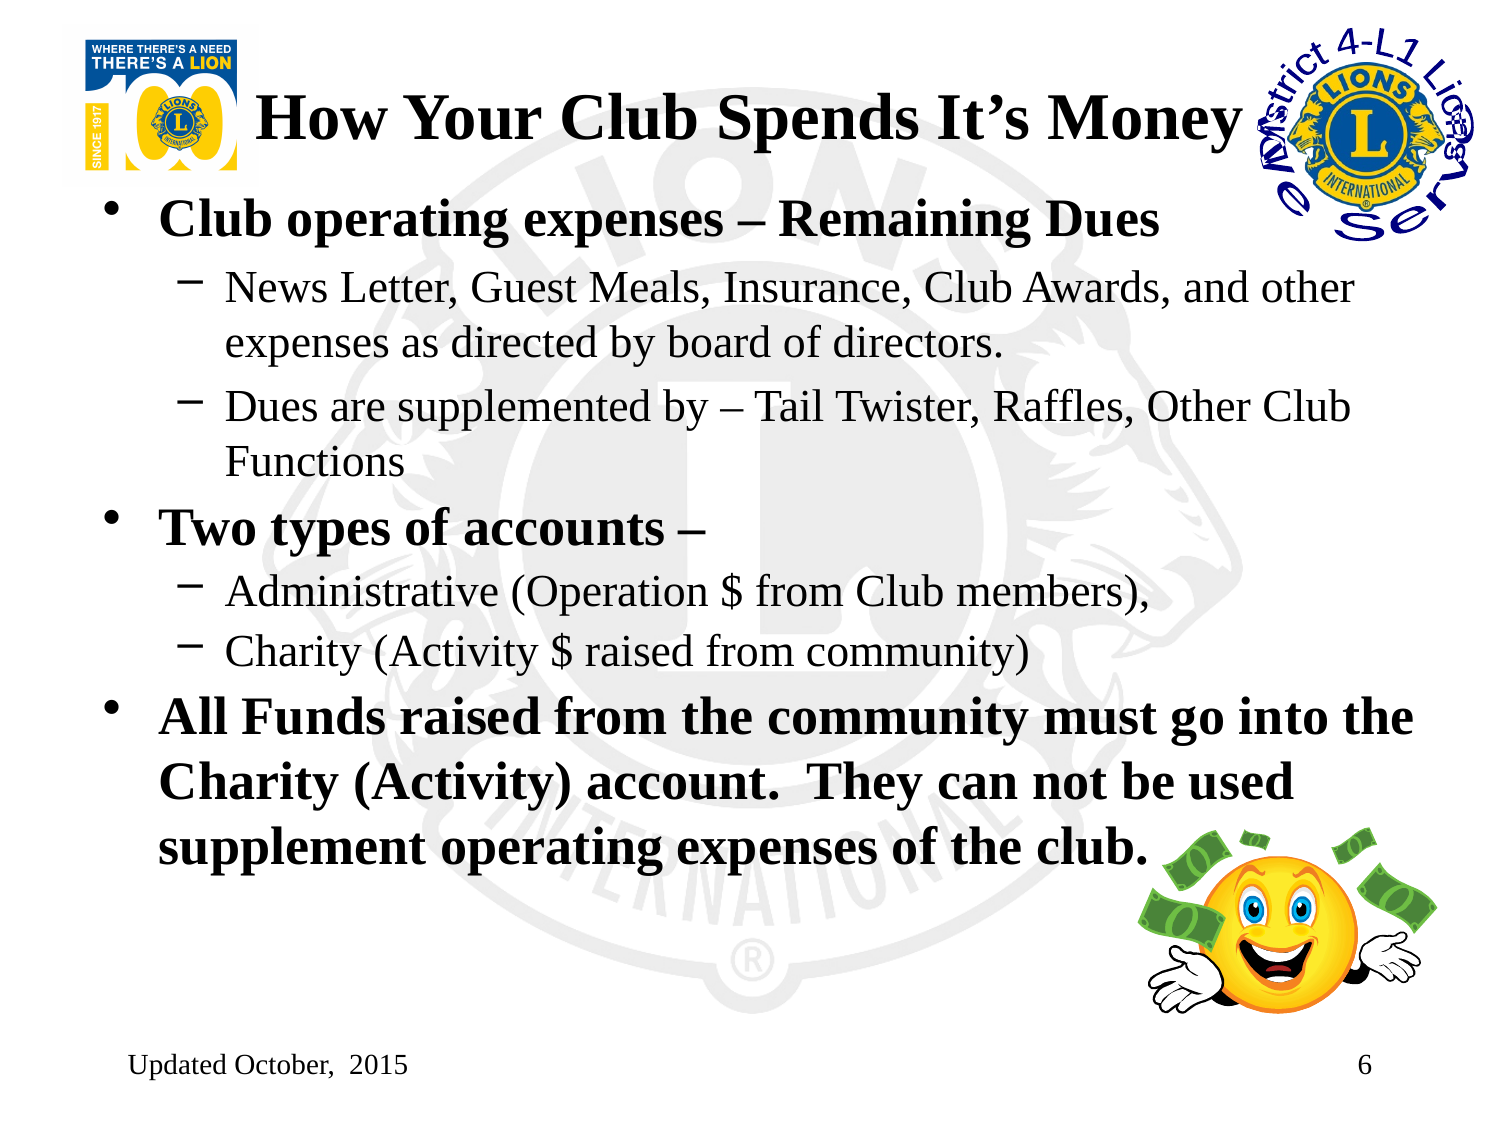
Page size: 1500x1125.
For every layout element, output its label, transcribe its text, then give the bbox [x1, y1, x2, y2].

list Club operating expenses – Remaining Dues News Letter, Guest Meals, Insurance, Club Awards, and other expenses as directed by board of directors. Dues are supplemented by – Tail Twister, Raffles, Other Club Functions Two types of accounts – Administrative (Operation $ from Club members), Charity (Activity $ raised from community) All Funds raised from the community must go into the Charity (Activity) account. They can not be used supplement operating expenses of the club. [87, 174, 1451, 1001]
picture [1363, 62, 1445, 174]
picture [1137, 824, 1438, 1014]
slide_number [112, 1024, 426, 1101]
slide_number 6 [1074, 1024, 1388, 1101]
title How Your Club Spends It’s Money [137, 37, 1363, 174]
picture [62, 24, 259, 187]
